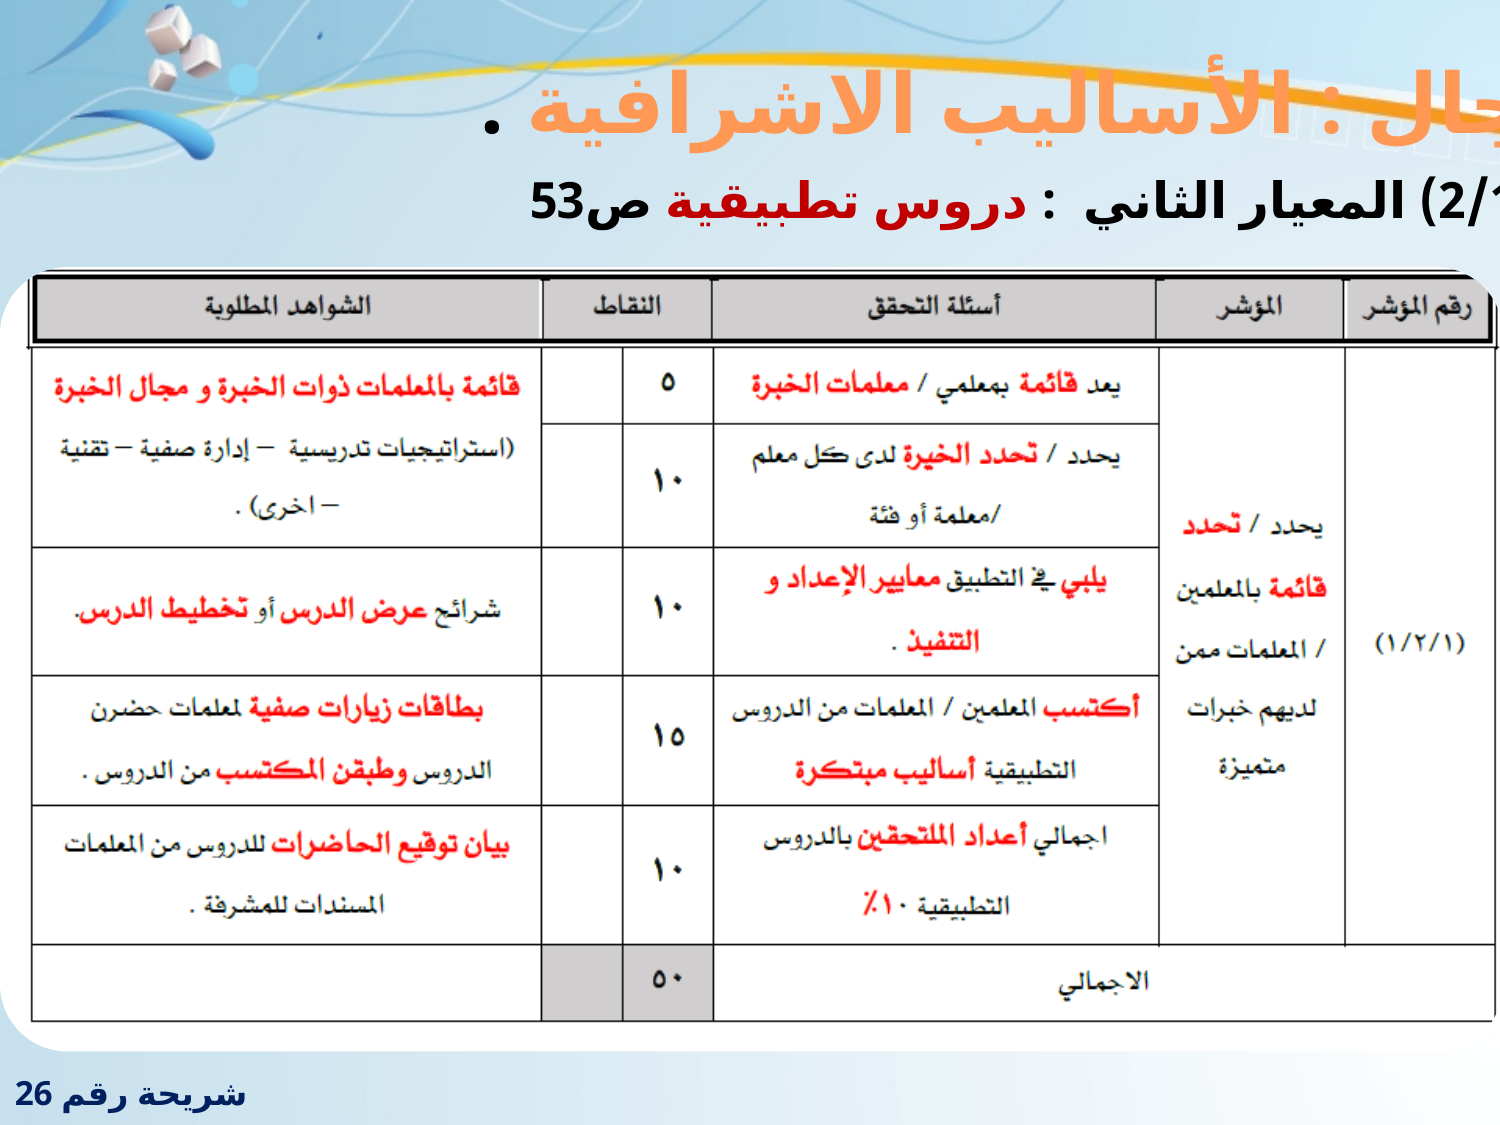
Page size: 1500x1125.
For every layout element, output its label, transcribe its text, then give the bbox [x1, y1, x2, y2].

picture [0, 0, 1500, 1125]
text_box المجال : الأساليب الاشرافية . [444, 42, 1500, 158]
text_box .(2/1) المعيار الثاني : دروس تطبيقية ص53 [515, 161, 1500, 237]
slide_number شريحة رقم 26 [0, 1065, 350, 1125]
